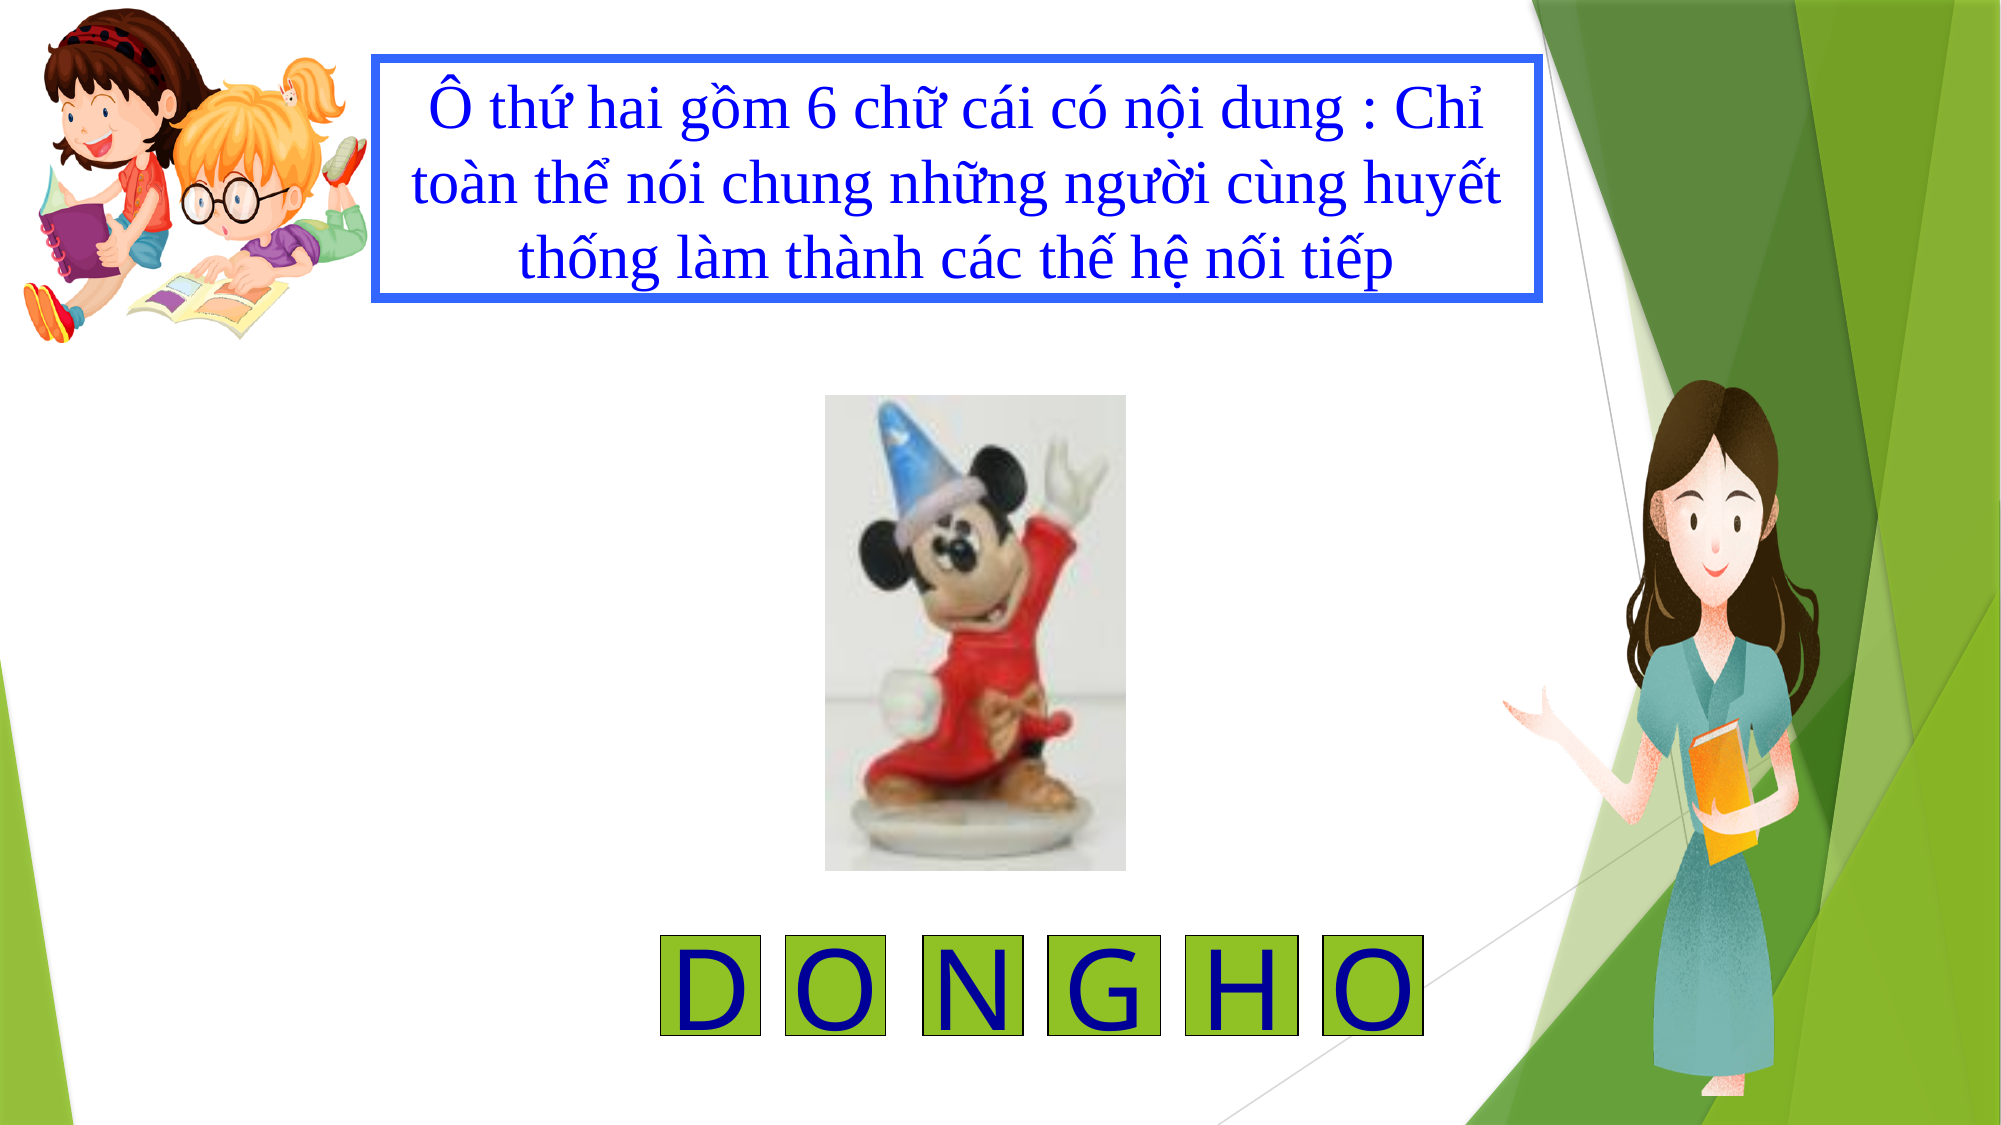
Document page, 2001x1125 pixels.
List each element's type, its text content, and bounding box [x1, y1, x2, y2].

picture [1447, 379, 1907, 1096]
text_box N [923, 935, 1024, 1036]
text_box G [1048, 935, 1161, 1036]
text_box D [660, 935, 761, 1036]
text_box O [785, 935, 886, 1036]
text_box O [1323, 935, 1424, 1036]
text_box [375, 57, 1539, 872]
text_box H [1185, 935, 1299, 1036]
picture [17, 0, 377, 344]
